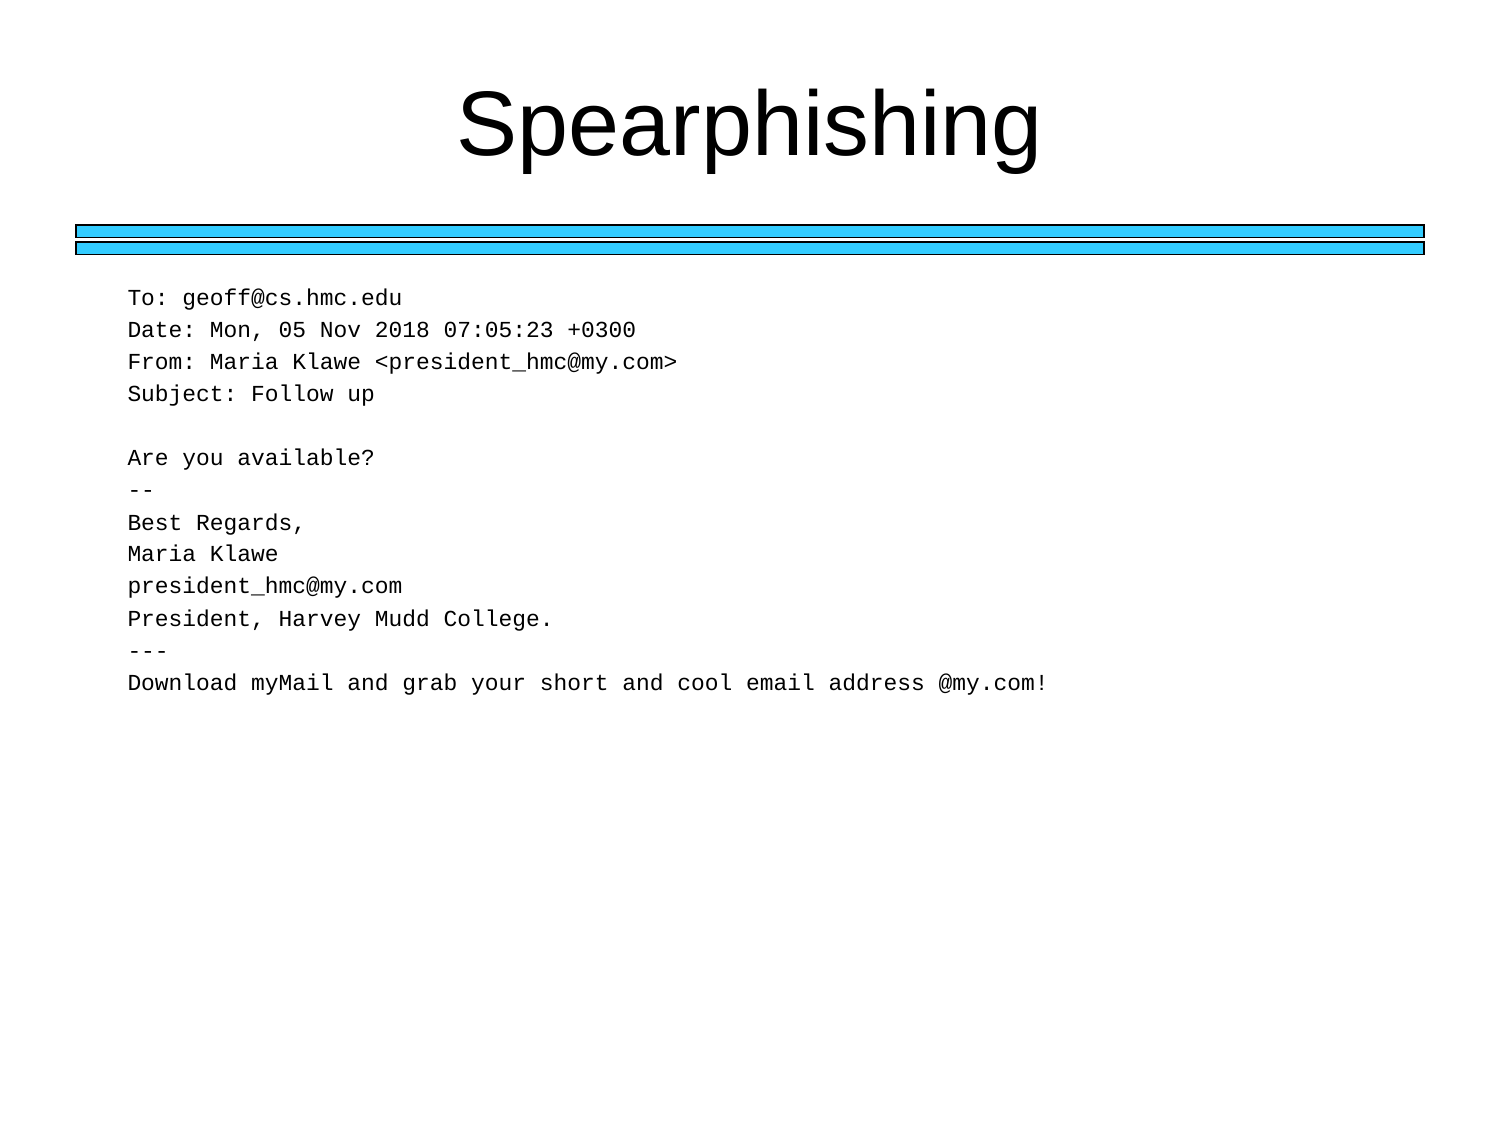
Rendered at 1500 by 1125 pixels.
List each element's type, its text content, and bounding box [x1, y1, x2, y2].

list To: geoff@cs.hmc.edu Date: Mon, 05 Nov 2018 07:05:23 +0300 From: Maria Klawe <president_hmc@my.com> Subject: Follow up Are you available? -- Best Regards, Maria Klawe president_hmc@my.com President, Harvey Mudd College. --- Download myMail and grab your short and cool email address @my.com! [112, 275, 1388, 1000]
title Spearphishing [112, 24, 1388, 213]
